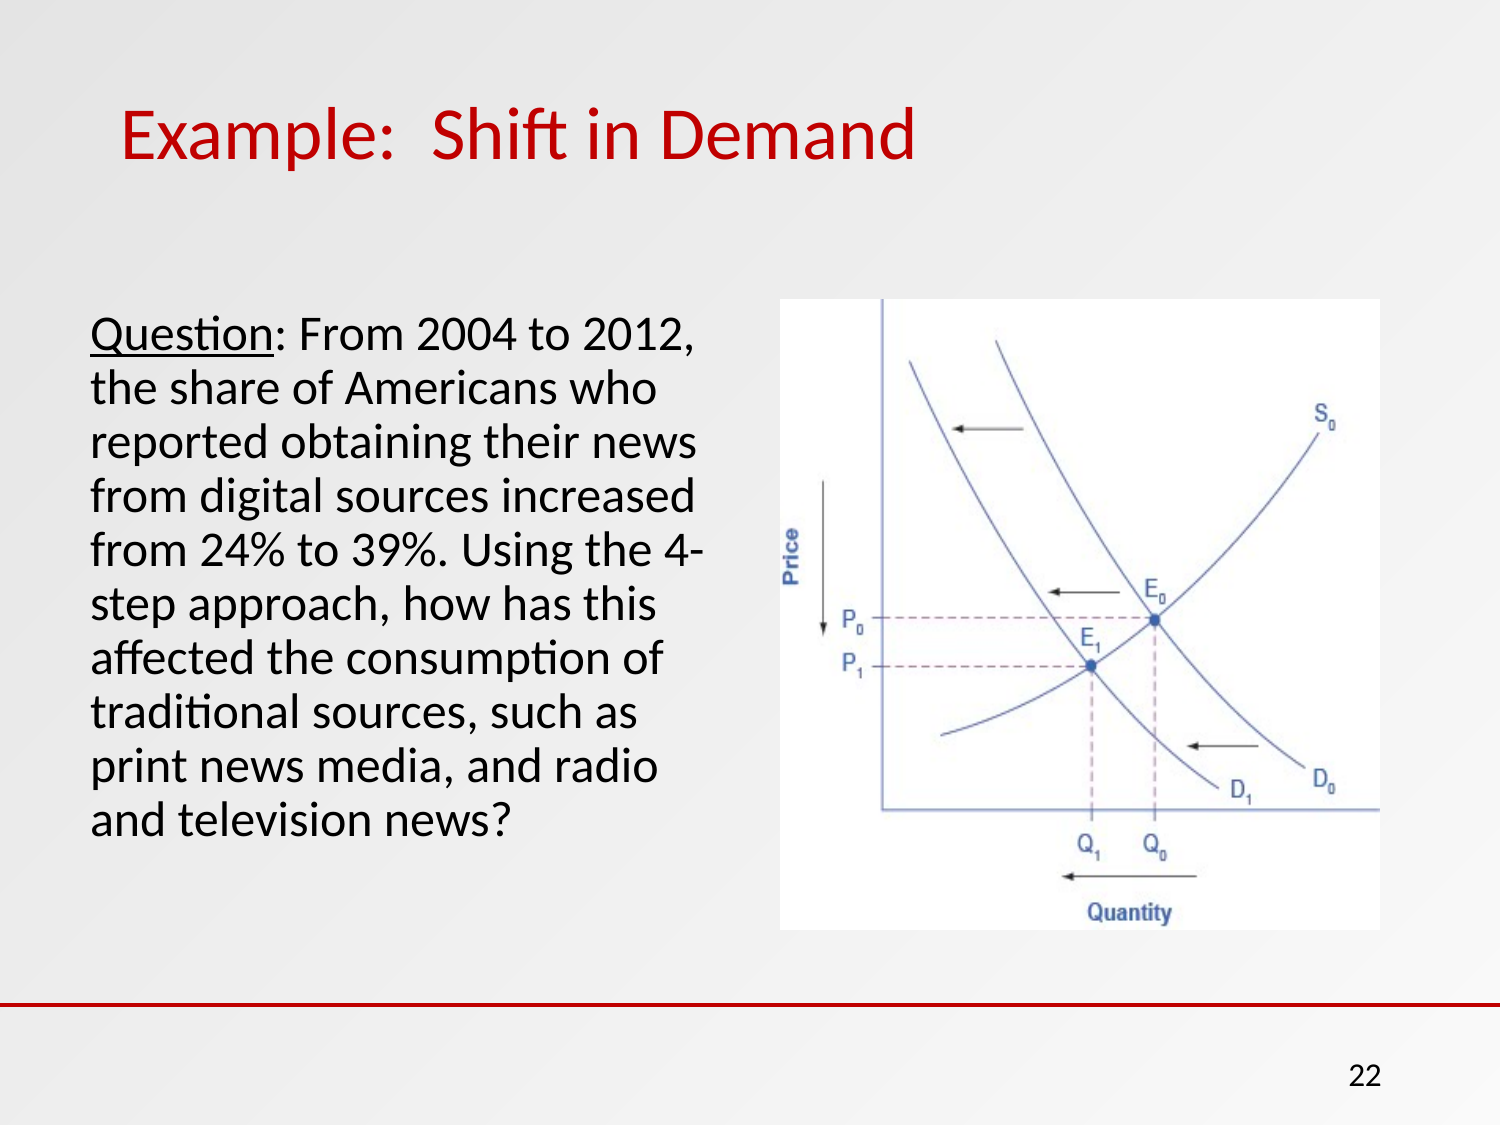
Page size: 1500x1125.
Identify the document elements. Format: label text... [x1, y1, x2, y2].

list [779, 299, 1380, 930]
list Question: From 2004 to 2012, the share of Americans who reported obtaining their news from digital sources increased from 24% to 39%. Using the 4-step approach, how has this affected the consumption of traditional sources, such as print news media, and radio and television news? [75, 299, 735, 960]
title Example: Shift in Demand [105, 45, 1395, 225]
slide_number 22 [1059, 1042, 1397, 1103]
